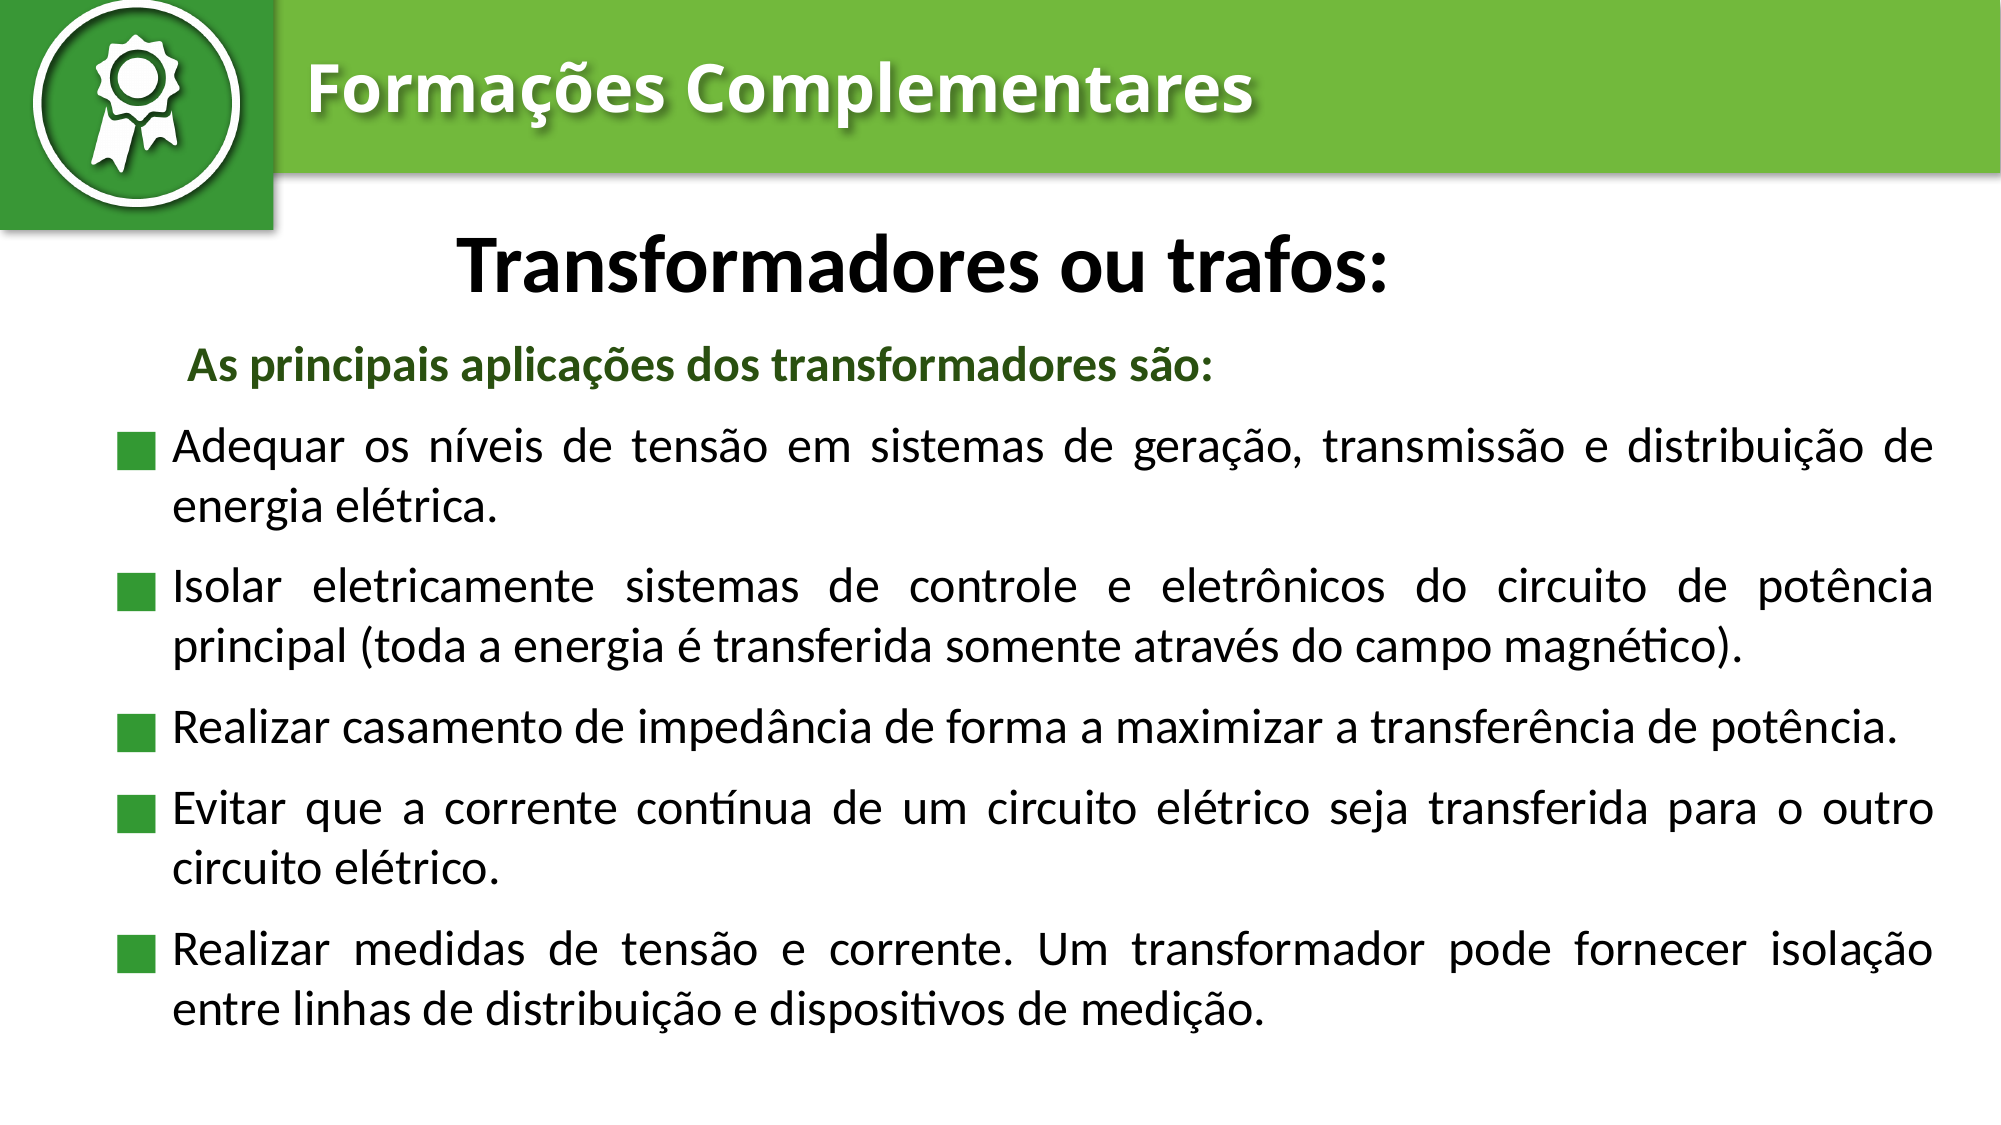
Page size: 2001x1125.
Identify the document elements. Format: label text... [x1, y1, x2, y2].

picture [33, 0, 240, 207]
text_box As principais aplicações dos transformadores são: Adequar os níveis de tensão em sistemas de geração, transmissão e distribuição de energia elétrica. Isolar eletricamente sistemas de controle e eletrônicos do circuito de potência principal (toda a energia é transferida somente através do campo magnético). Realizar casamento de impedância de forma a maximizar a transferência de potência. Evitar que a corrente contínua de um circuito elétrico seja transferida para o outro circuito elétrico. Realizar medidas de tensão e corrente. Um transformador pode fornecer isolação entre linhas de distribuição e dispositivos de medição. [23, 323, 1951, 1043]
text_box Transformadores ou trafos: [173, 138, 1674, 380]
